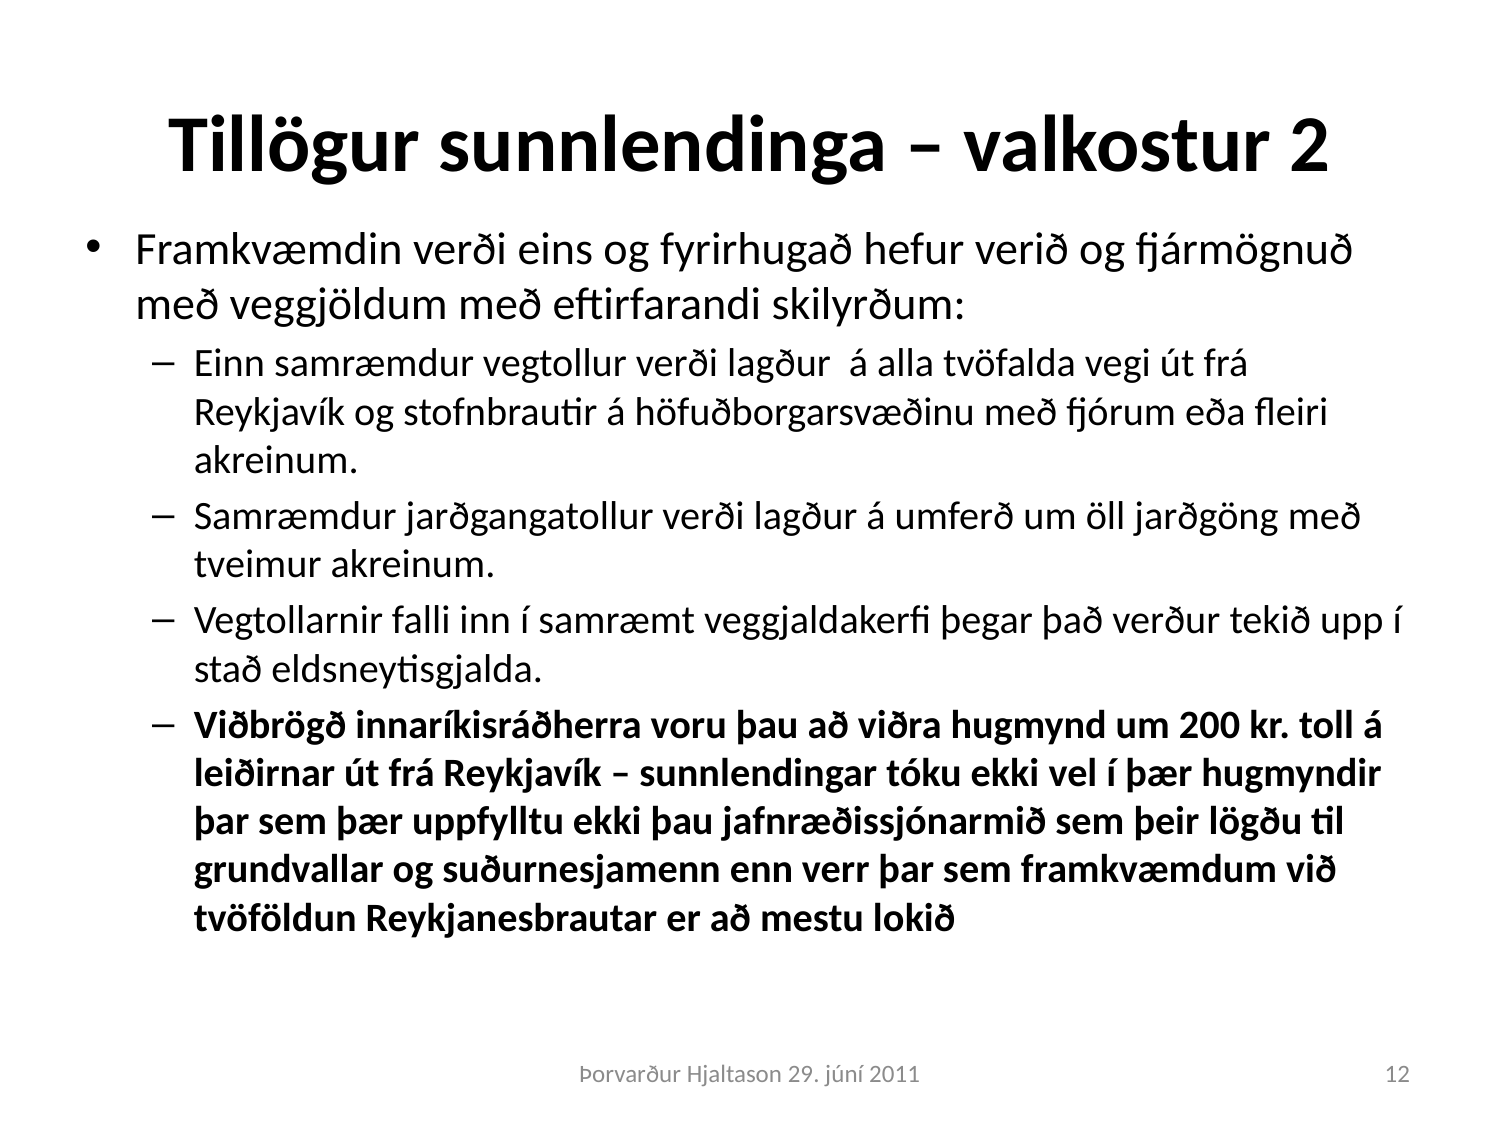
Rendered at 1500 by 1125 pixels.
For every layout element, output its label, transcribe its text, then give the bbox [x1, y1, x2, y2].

title Tillögur sunnlendinga – valkostur 2 [75, 45, 1425, 233]
slide_number 12 [1074, 1042, 1425, 1103]
footer Þorvarður Hjaltason 29. júní 2011 [512, 1042, 988, 1103]
list Framkvæmdin verði eins og fyrirhugað hefur verið og fjármögnuð með veggjöldum með eftirfarandi skilyrðum: Einn samræmdur vegtollur verði lagður á alla tvöfalda vegi út frá Reykjavík og stofnbrautir á höfuðborgarsvæðinu með fjórum eða fleiri akreinum. Samræmdur jarðgangatollur verði lagður á umferð um öll jarðgöng með tveimur akreinum. Vegtollarnir falli inn í samræmt veggjaldakerfi þegar það verður tekið upp í stað eldsneytisgjalda. Viðbrögð innaríkisráðherra voru þau að viðra hugmynd um 200 kr. toll á leiðirnar út frá Reykjavík – sunnlendingar tóku ekki vel í þær hugmyndir þar sem þær uppfylltu ekki þau jafnræðissjónarmið sem þeir lögðu til grundvallar og suðurnesjamenn enn verr þar sem framkvæmdum við tvöföldun Reykjanesbrautar er að mestu lokið [70, 210, 1421, 954]
